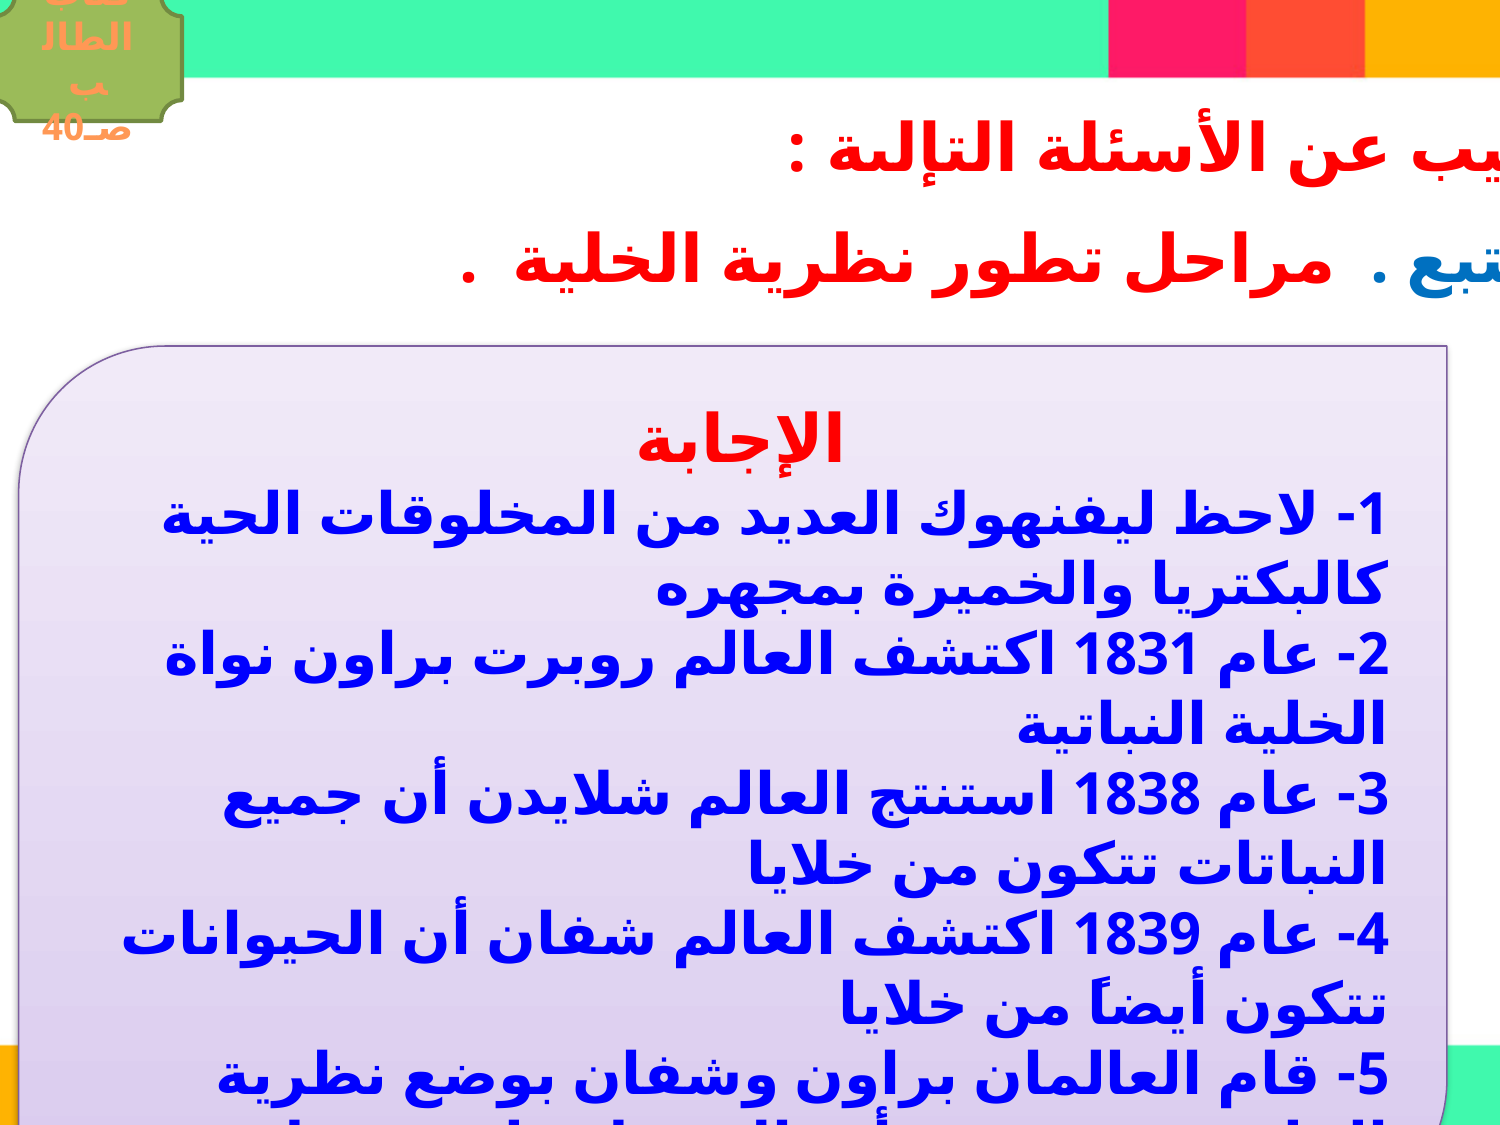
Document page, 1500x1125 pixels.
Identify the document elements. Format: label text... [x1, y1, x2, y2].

picture [0, 0, 1500, 1125]
text_box كتاب الطالب صـ40 [0, 0, 185, 124]
picture [0, 0, 11, 12]
text_box الإجابة 1- لاحظ ليفنهوك العديد من المخلوقات الحية كالبكتريا والخميرة بمجهره 2- عام 1831 اكتشف العالم روبرت براون نواة الخلية النباتية 3- عام 1838 استنتج العالم شلايدن أن جميع النباتات تتكون من خلايا 4- عام 1839 اكتشف العالم شفان أن الحيوانات تتكون أيضاً من خلايا 5- قام العالمان براون وشفان بوضع نظرية الخلية مستعينين بأعمال هوك ولوفينهوك [17, 345, 1448, 1125]
text_box 7 - أتتبع . مراحل تطور نظرية الخلية . [427, 208, 1500, 304]
text_box أجيب عن الأسئلة التإلىة : [772, 97, 1500, 193]
